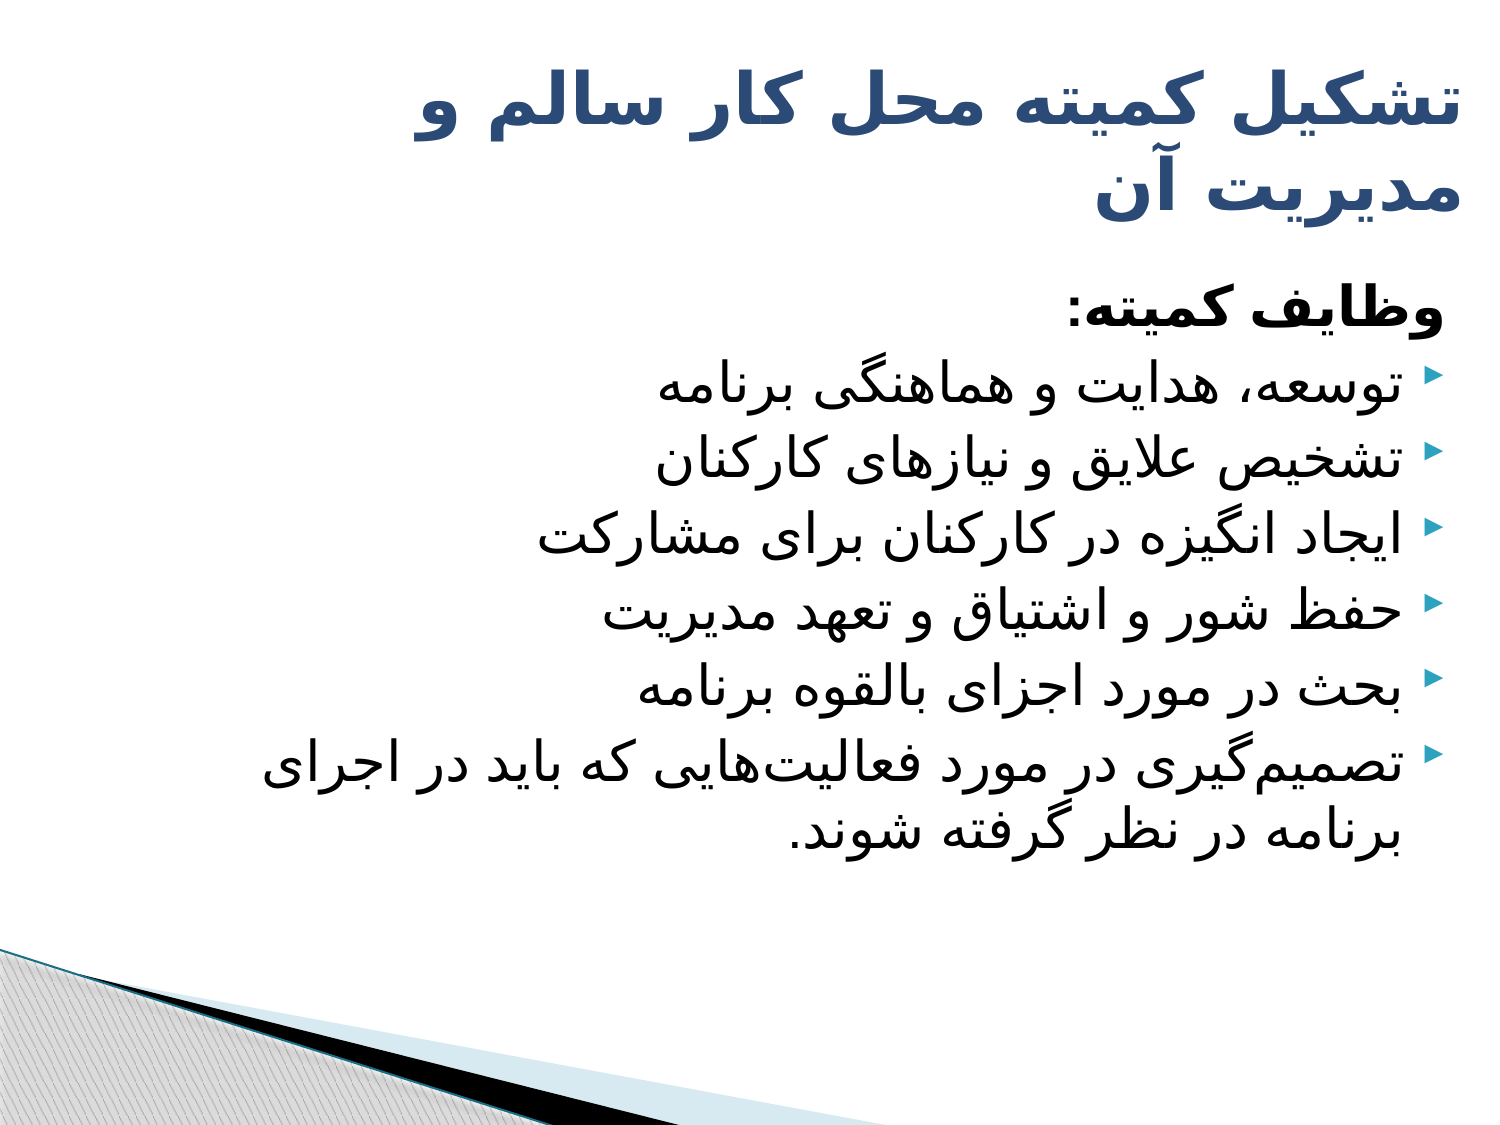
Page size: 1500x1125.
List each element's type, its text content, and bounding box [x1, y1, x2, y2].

title تشکیل کمیته محل کار سالم و مدیریت آن [232, 45, 1480, 233]
list وظایف کمیته: توسعه، هدایت و هماهنگی برنامه تشخيص علایق و نیازهای کارکنان ایجاد انگیزه در کارکنان برای مشارکت حفظ شور و اشتیاق و تعهد مدیریت بحث در مورد اجزای بالقوه برنامه تصمیم‌گیری در مورد فعالیت‌هایی که باید در اجرای برنامه در نظر گرفته شوند. [147, 262, 1480, 1005]
